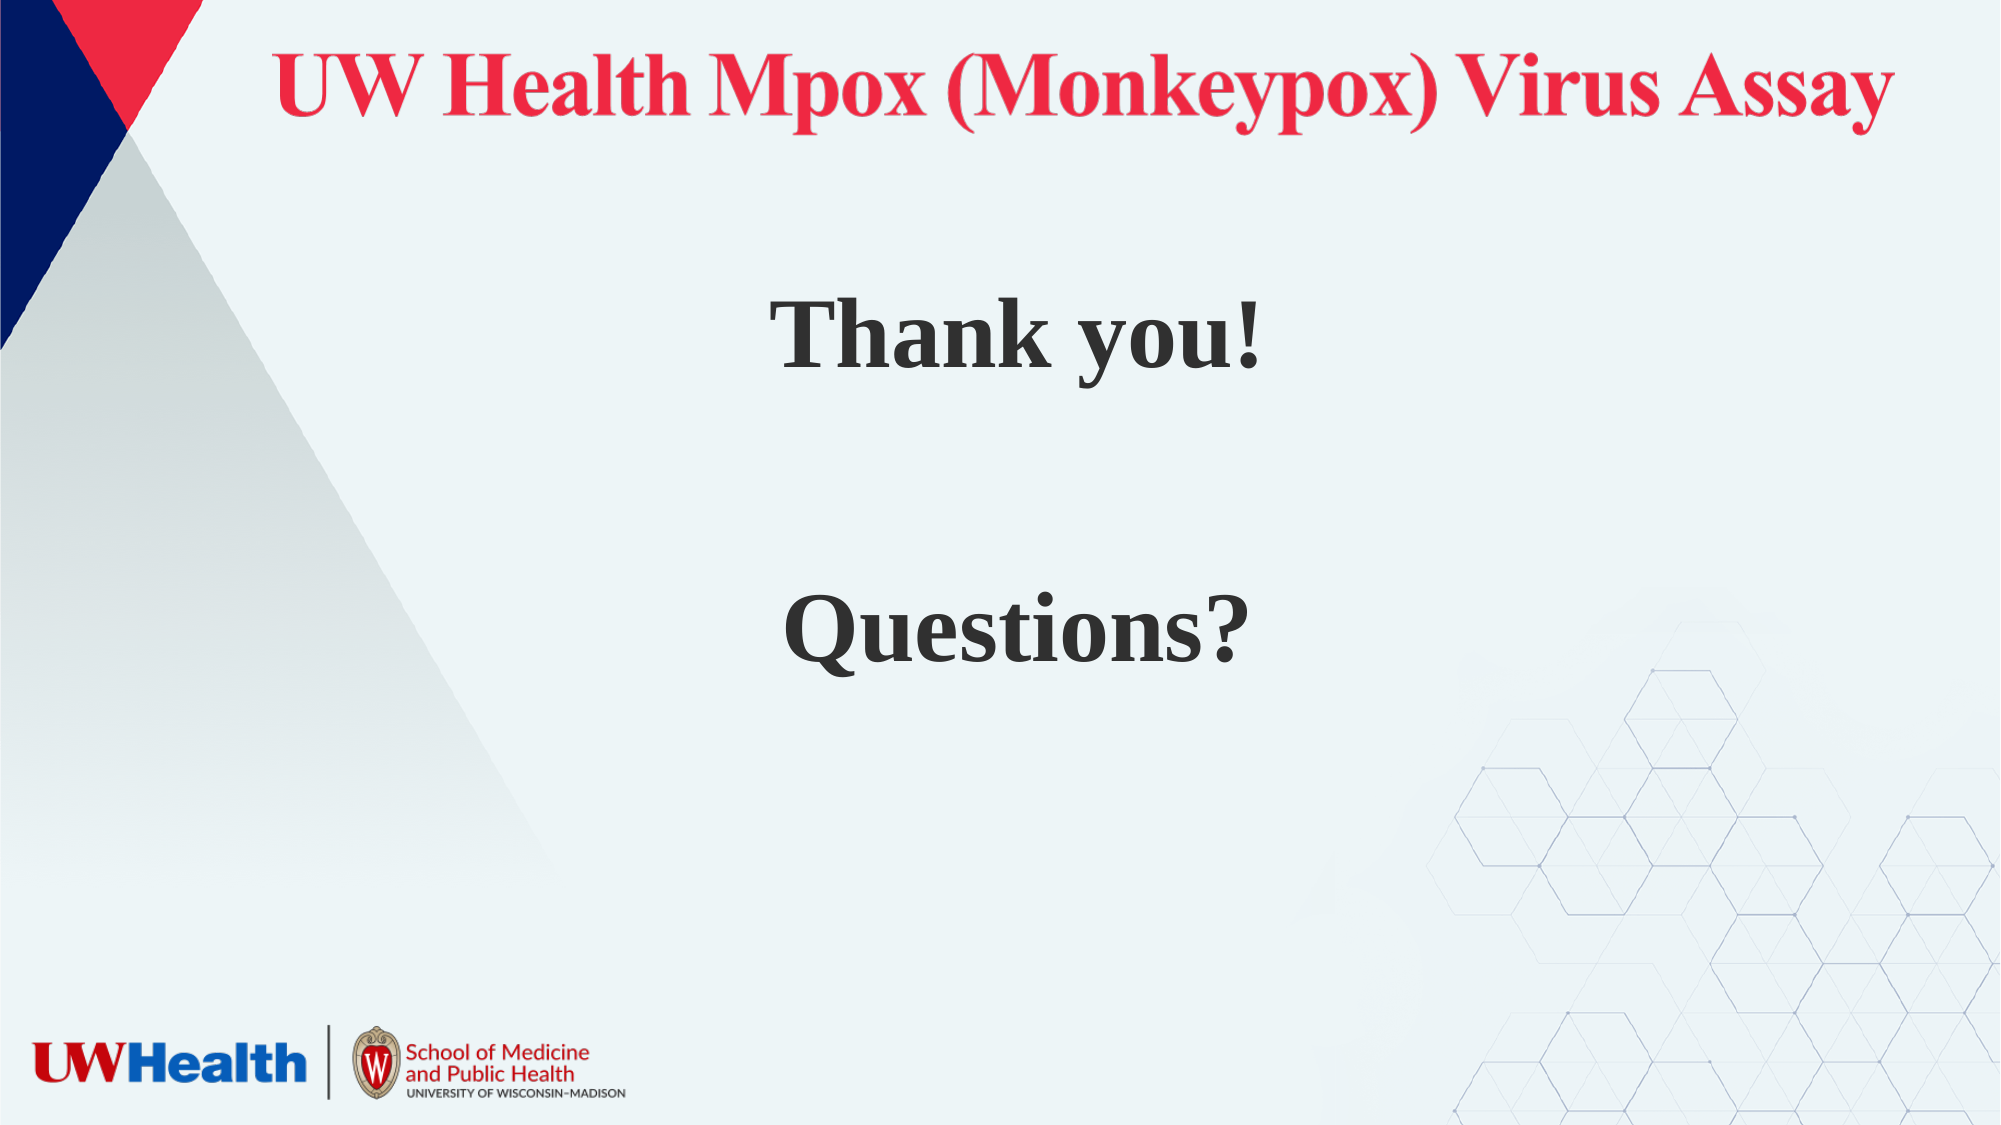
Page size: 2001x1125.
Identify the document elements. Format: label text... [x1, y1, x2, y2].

picture [0, 0, 2001, 1125]
text_box Thank you! Questions? [461, 253, 1575, 872]
